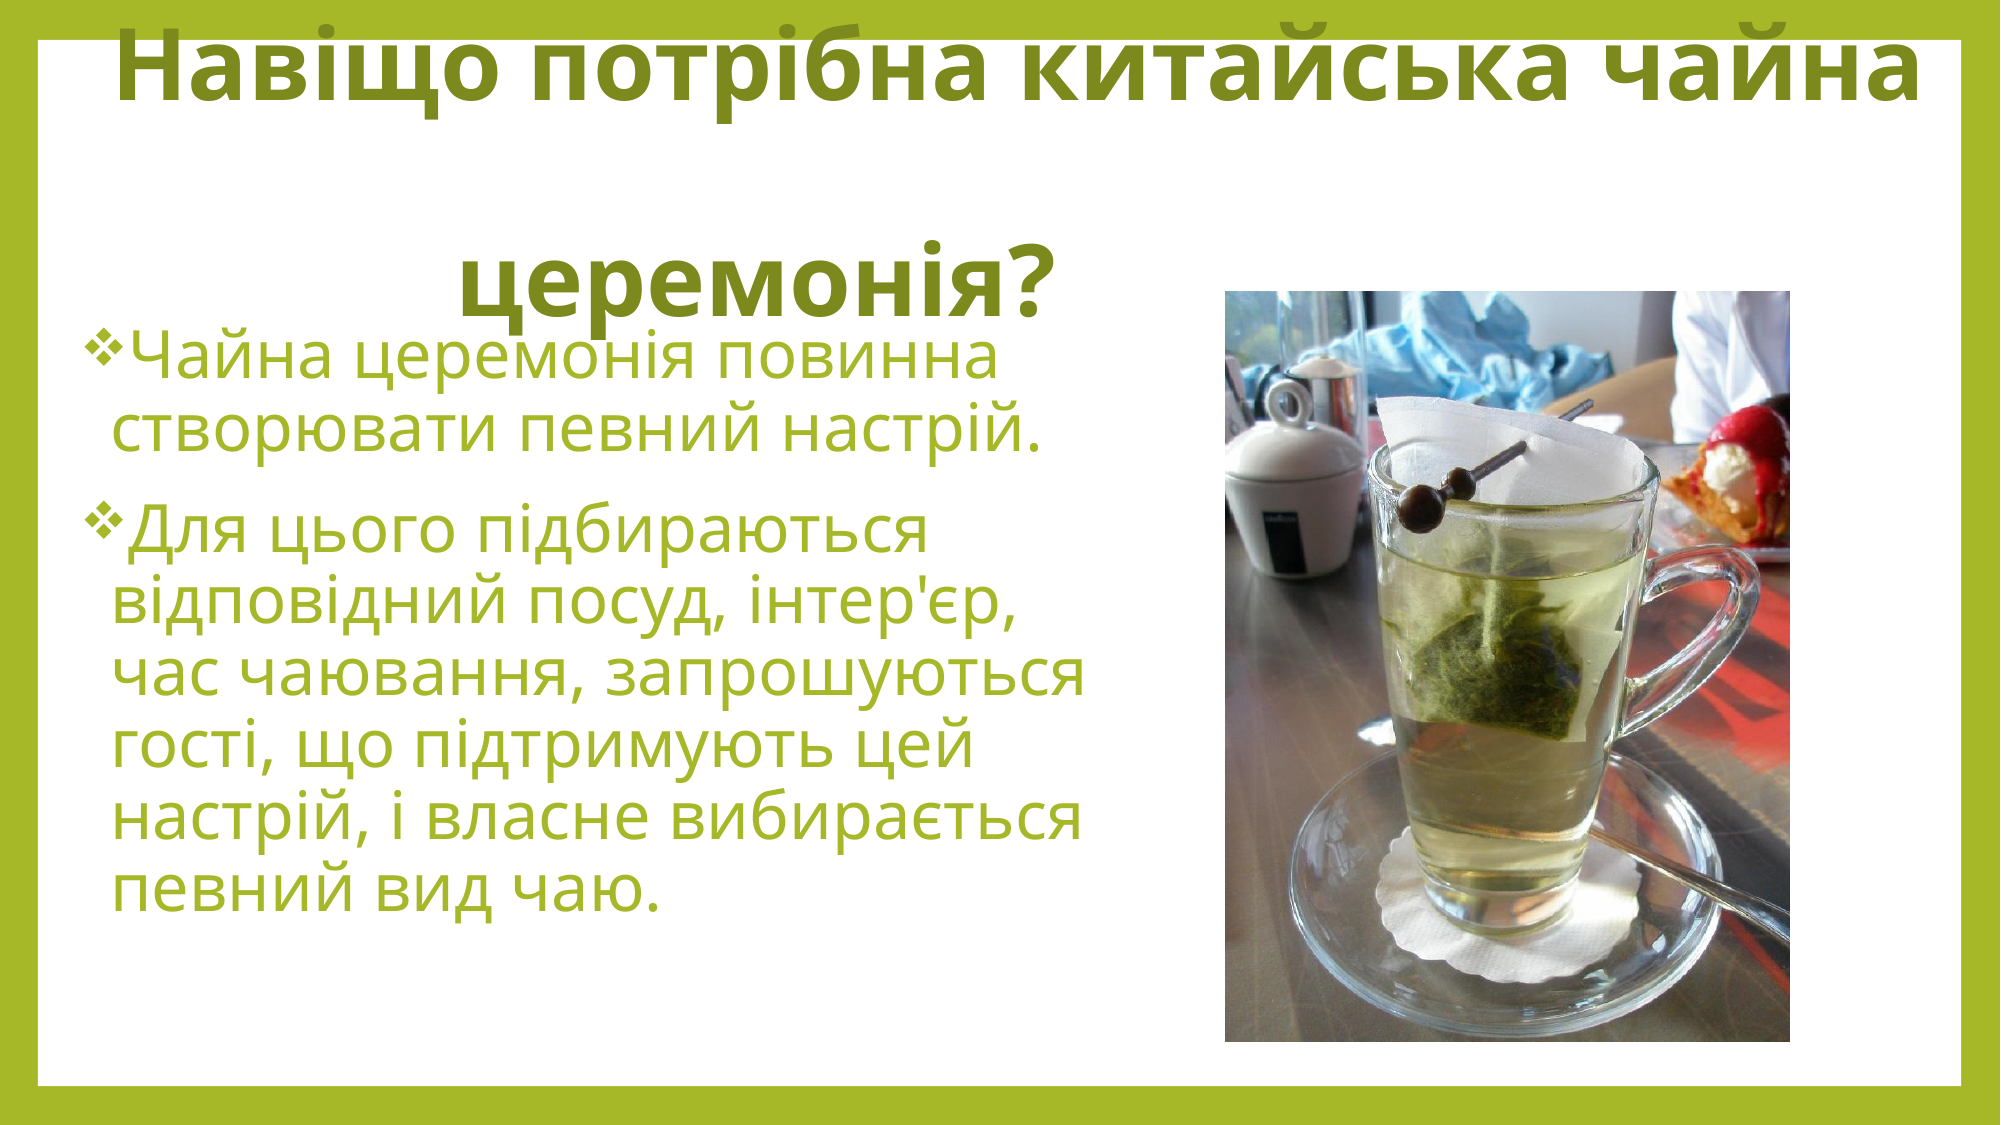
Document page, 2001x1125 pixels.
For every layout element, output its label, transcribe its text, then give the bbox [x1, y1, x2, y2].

title Навіщо потрібна китайська чайна церемонія? [25, 37, 1963, 314]
list Чайна церемонія повинна створювати певний настрій. Для цього підбираються відповідний посуд, інтер'єр, час чаювання, запрошуються гості, що підтримують цей настрій, і власне вибирається певний вид чаю. [57, 313, 1163, 1020]
picture [1225, 291, 1790, 1042]
